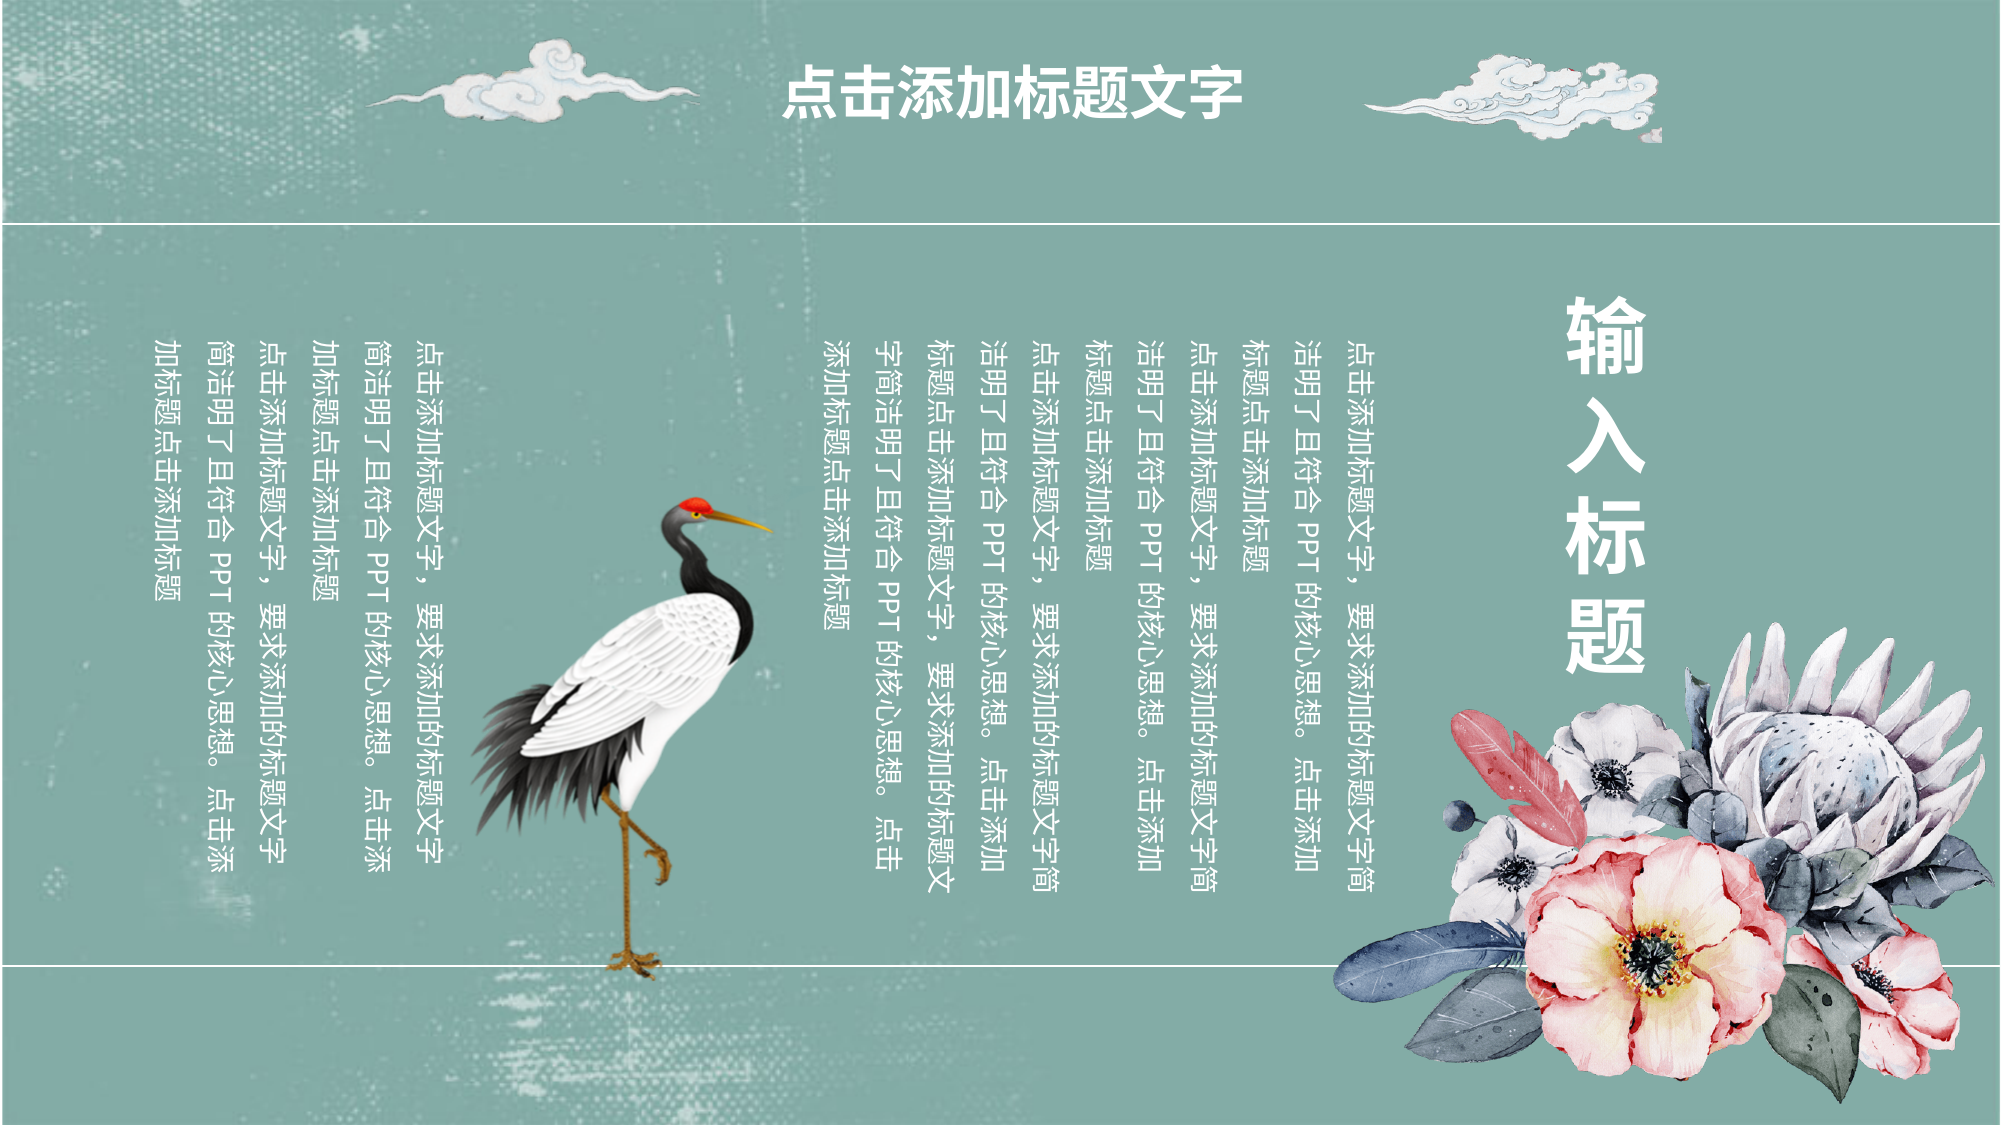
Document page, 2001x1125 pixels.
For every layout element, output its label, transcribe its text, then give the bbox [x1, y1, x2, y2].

text_box 点击添加标题文字，要求添加的标题文字简洁明了且符合PPT的核心思想。点击添加标题点击添加标题 点击添加标题文字，要求添加的标题文字简洁明了且符合PPT的核心思想。点击添加标题点击添加标题 [125, 324, 474, 906]
text_box 点击添加标题文字，要求添加的标题文字简洁明了且符合PPT的核心思想。点击添加标题点击添加标题 点击添加标题文字，要求添加的标题文字简洁明了且符合PPT的核心思想。点击添加标题点击添加标题 点击添加标题文字，要求添加的标题文字简洁明了且符合PPT的核心思想。点击添加标题点击添加标题文字，要求添加的标题文字简洁明了且符合PPT的核心思想。点击添加标题点击添加标题 [738, 324, 1405, 911]
text_box 点击添加标题文字 [700, 49, 1326, 134]
text_box [0, 223, 2000, 967]
picture [2, 0, 2001, 1125]
